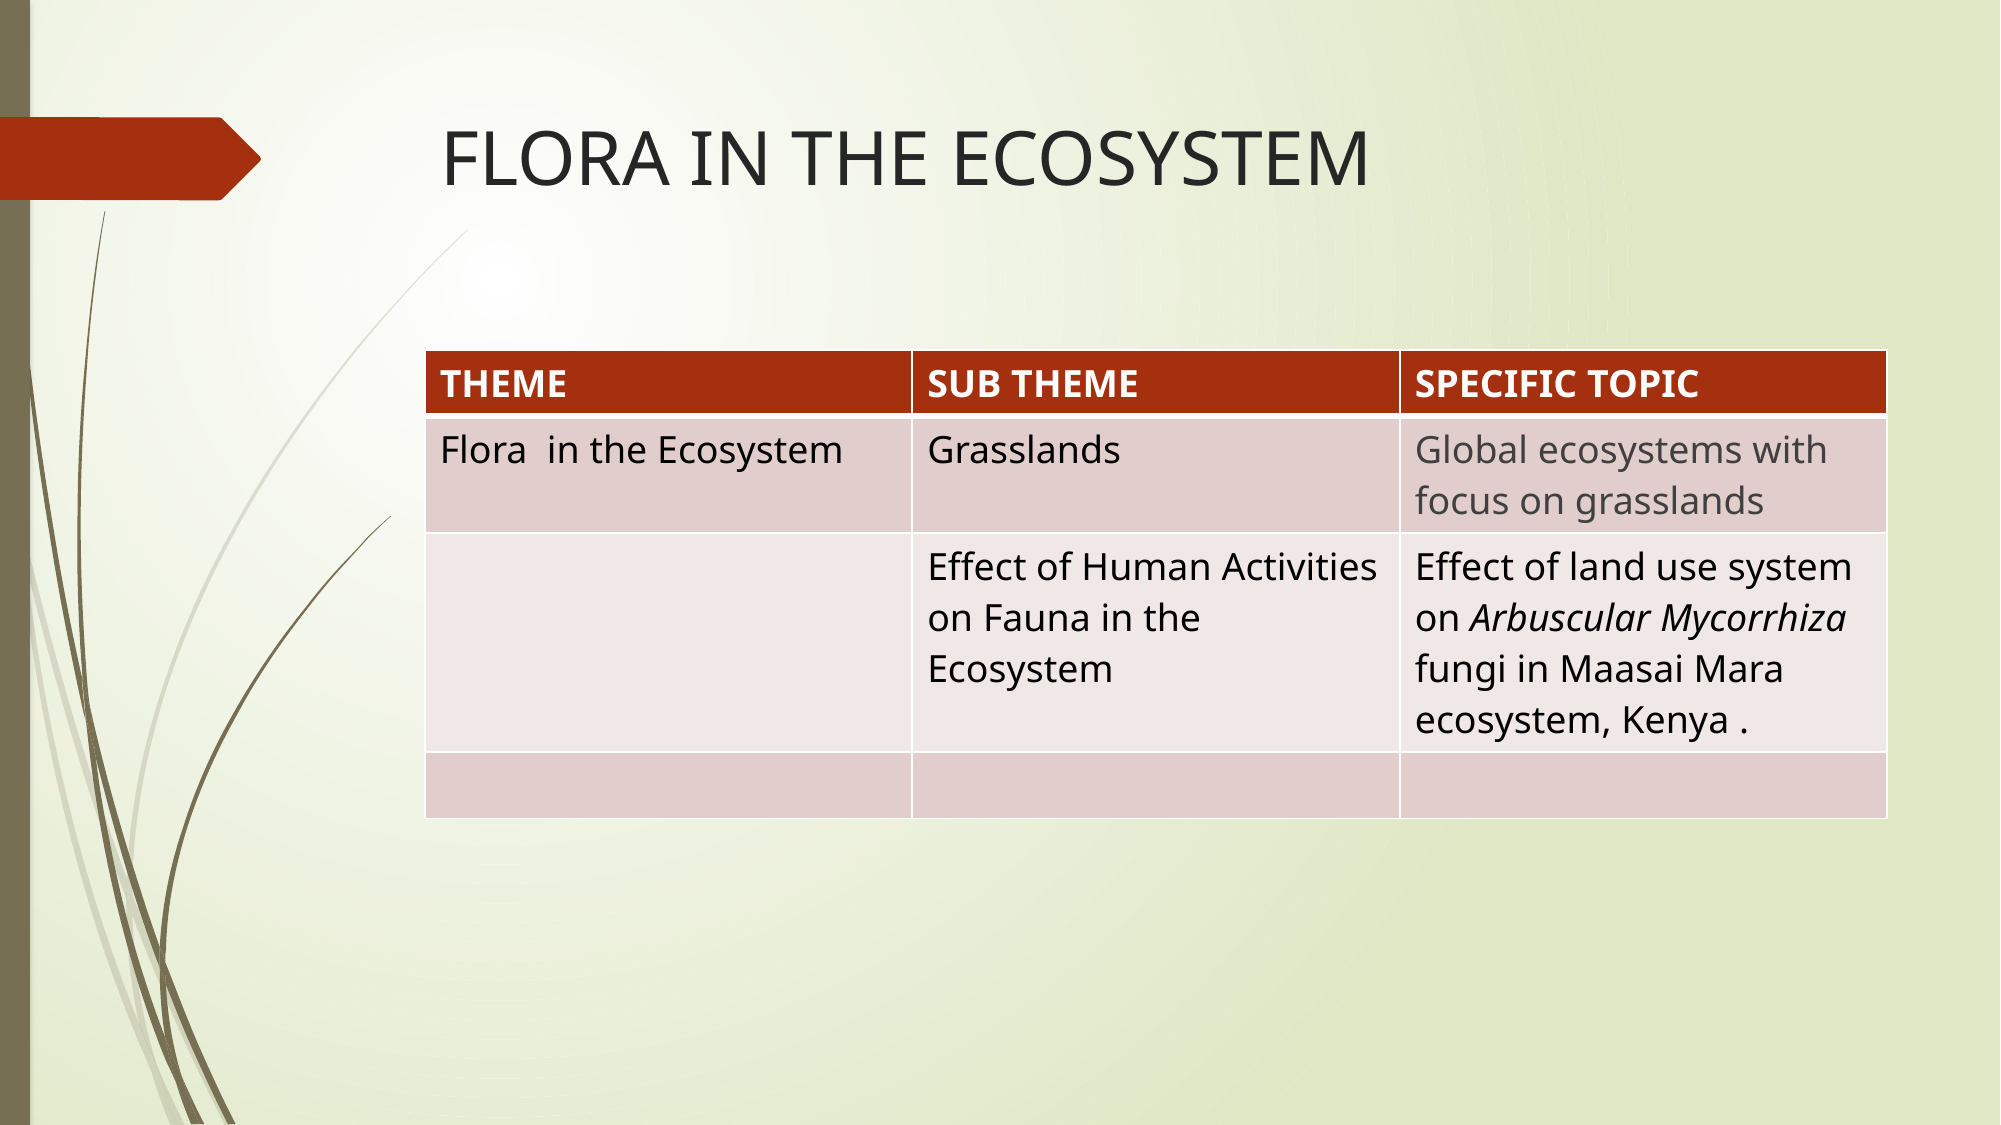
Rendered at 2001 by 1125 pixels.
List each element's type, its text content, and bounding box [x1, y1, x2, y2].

table_cell Flora in the Ecosystem [426, 419, 911, 532]
table_cell [1401, 753, 1886, 818]
table_cell Effect of land use system on Arbuscular Mycorrhiza fungi in Maasai Mara ecosystem, Kenya . [1401, 534, 1886, 751]
table_cell [426, 534, 911, 751]
table_cell Global ecosystems with focus on grasslands [1401, 419, 1886, 532]
table_header SPECIFIC TOPIC [1401, 351, 1886, 413]
table_cell [426, 753, 911, 818]
table_cell Effect of Human Activities on Fauna in the Ecosystem [913, 534, 1399, 751]
title FLORA IN THE ECOSYSTEM [425, 102, 1888, 313]
table_cell [913, 753, 1399, 818]
table_header SUB THEME [913, 351, 1399, 413]
table_cell Grasslands [913, 419, 1399, 532]
table_header THEME [426, 351, 911, 413]
